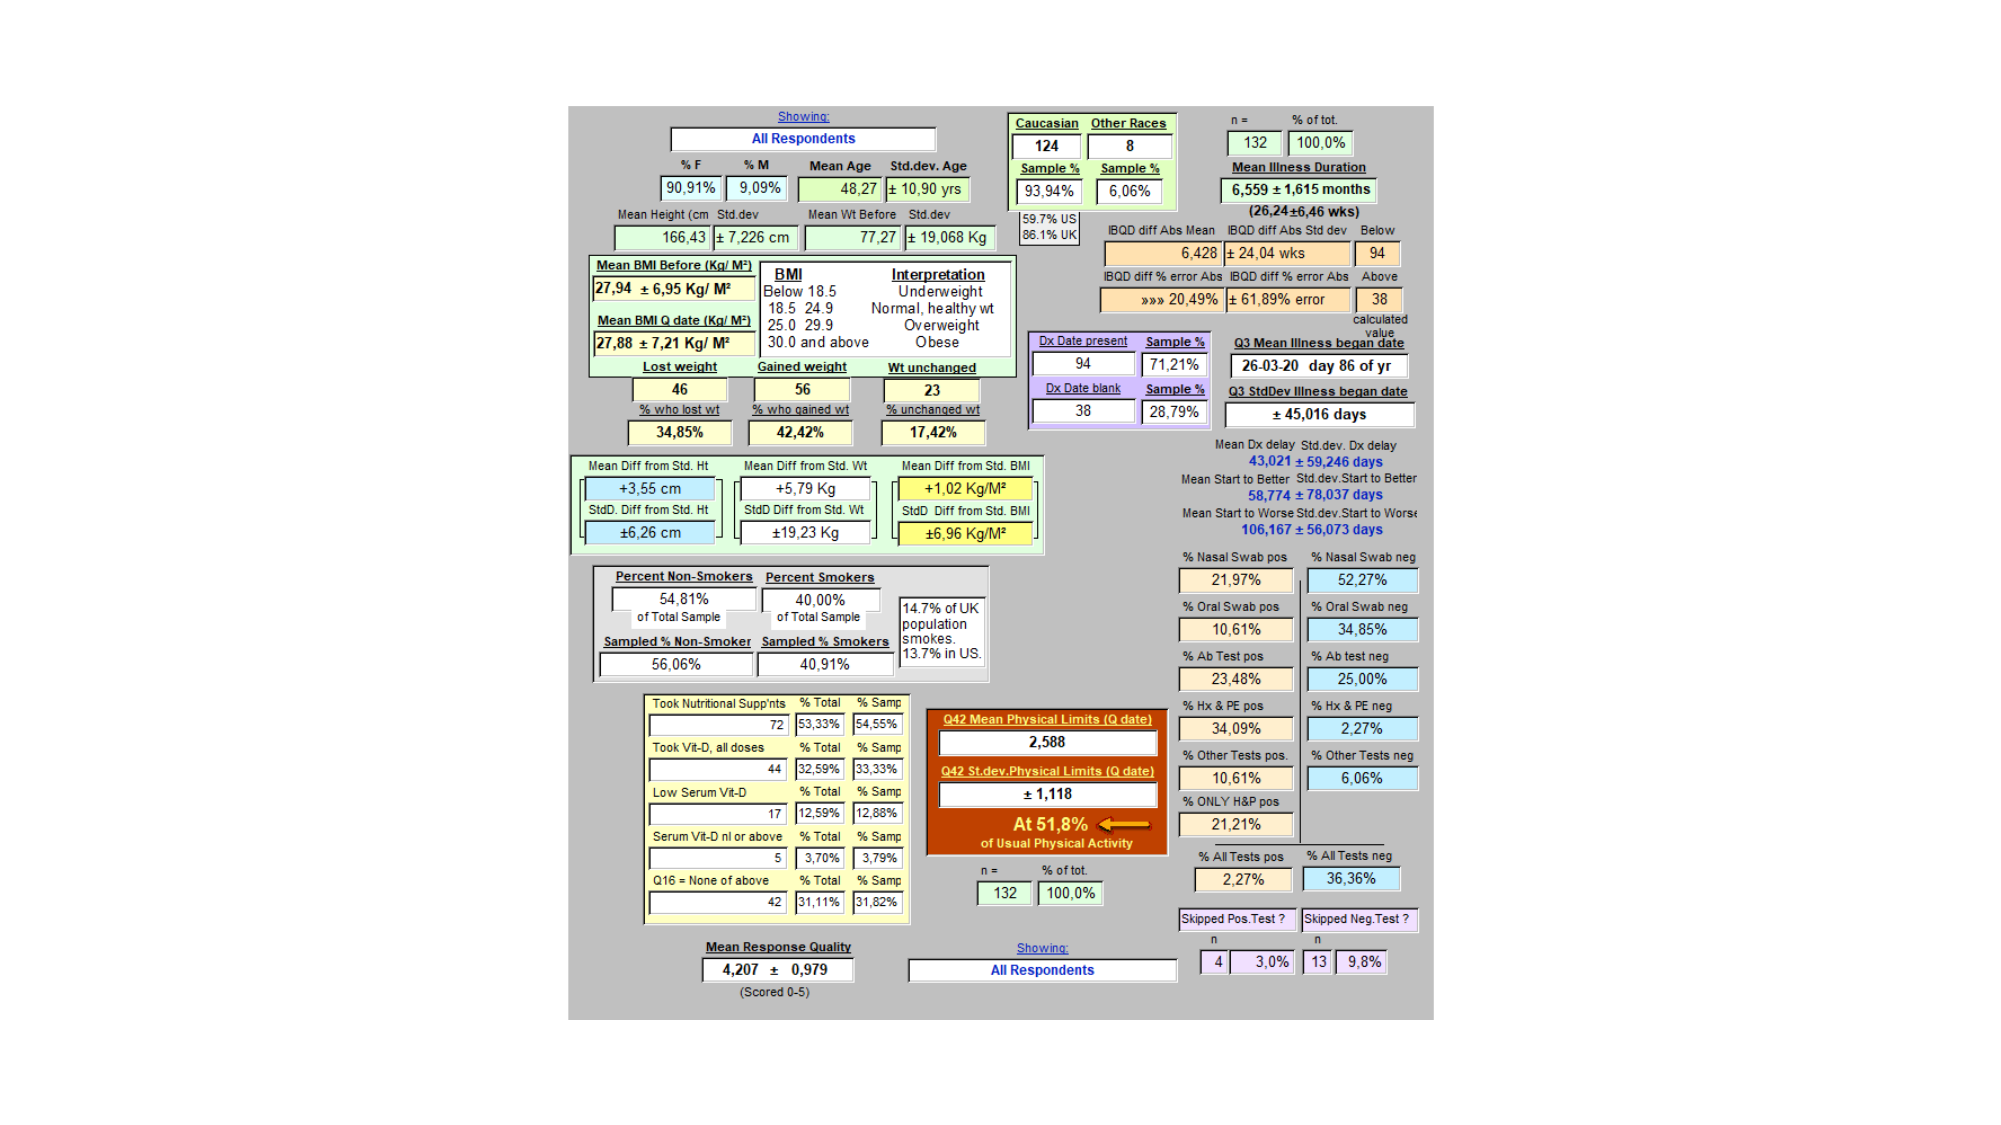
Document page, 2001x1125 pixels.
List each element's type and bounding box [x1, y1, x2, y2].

picture [565, 105, 1435, 1020]
